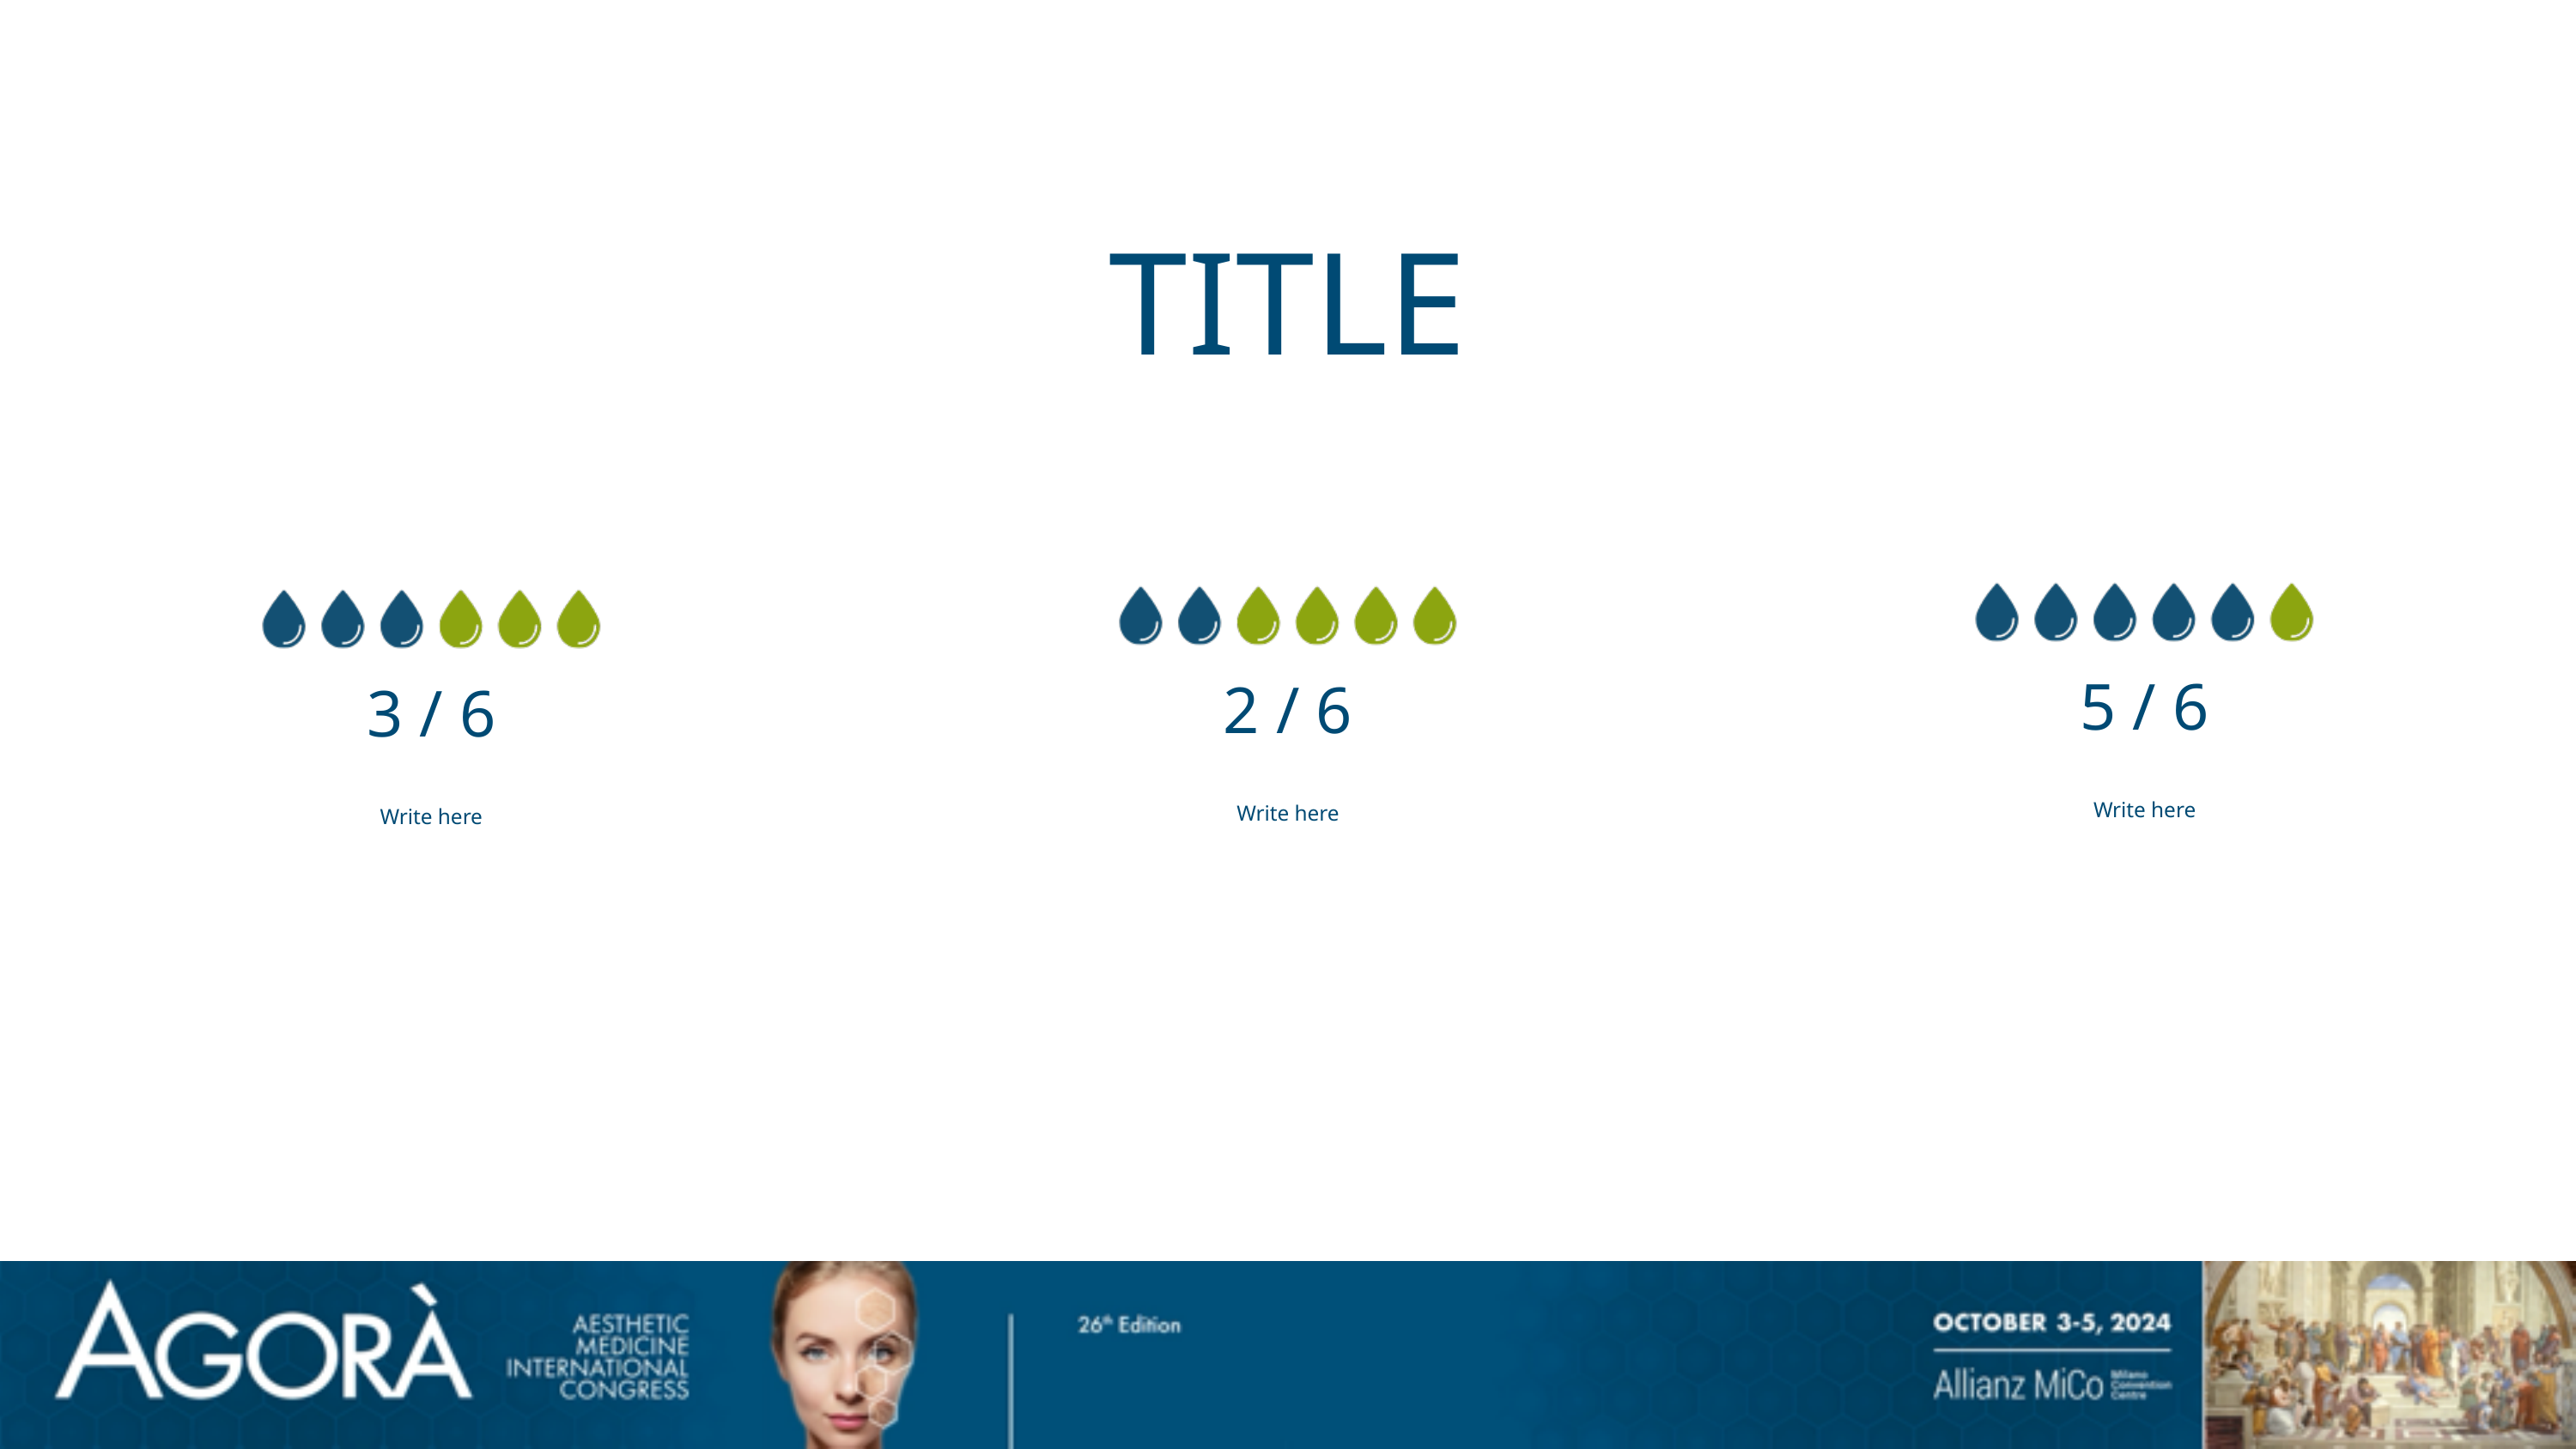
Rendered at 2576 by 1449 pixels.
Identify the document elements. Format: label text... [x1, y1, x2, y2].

text_box 5 / 6 [1922, 666, 2367, 743]
text_box Write here [209, 799, 654, 829]
text_box [0, 1261, 2576, 1449]
text_box Write here [1065, 796, 1510, 826]
text_box TITLE [144, 213, 2432, 383]
text_box 3 / 6 [209, 673, 654, 750]
text_box Write here [1922, 792, 2367, 822]
picture [1941, 548, 2348, 676]
picture [228, 555, 635, 682]
picture [1084, 551, 1492, 680]
text_box 2 / 6 [1065, 670, 1510, 747]
